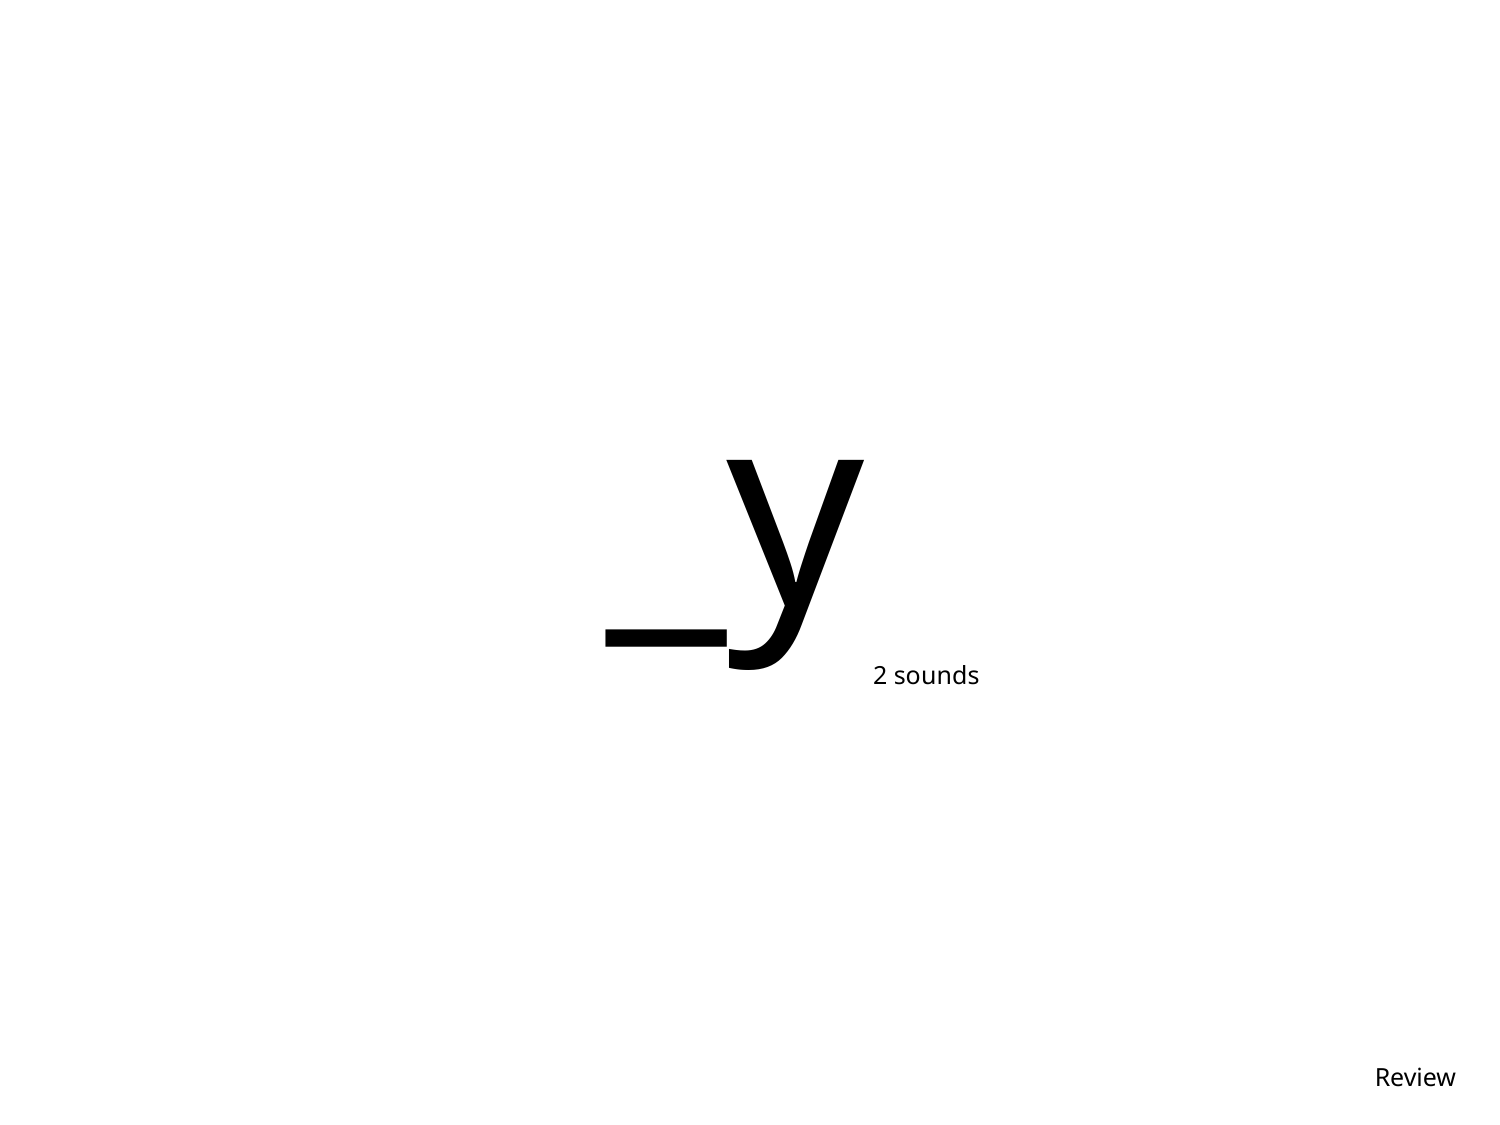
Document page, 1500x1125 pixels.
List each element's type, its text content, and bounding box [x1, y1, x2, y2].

title _y 2 sounds [77, 278, 1401, 698]
text_box Review [1345, 1054, 1486, 1099]
